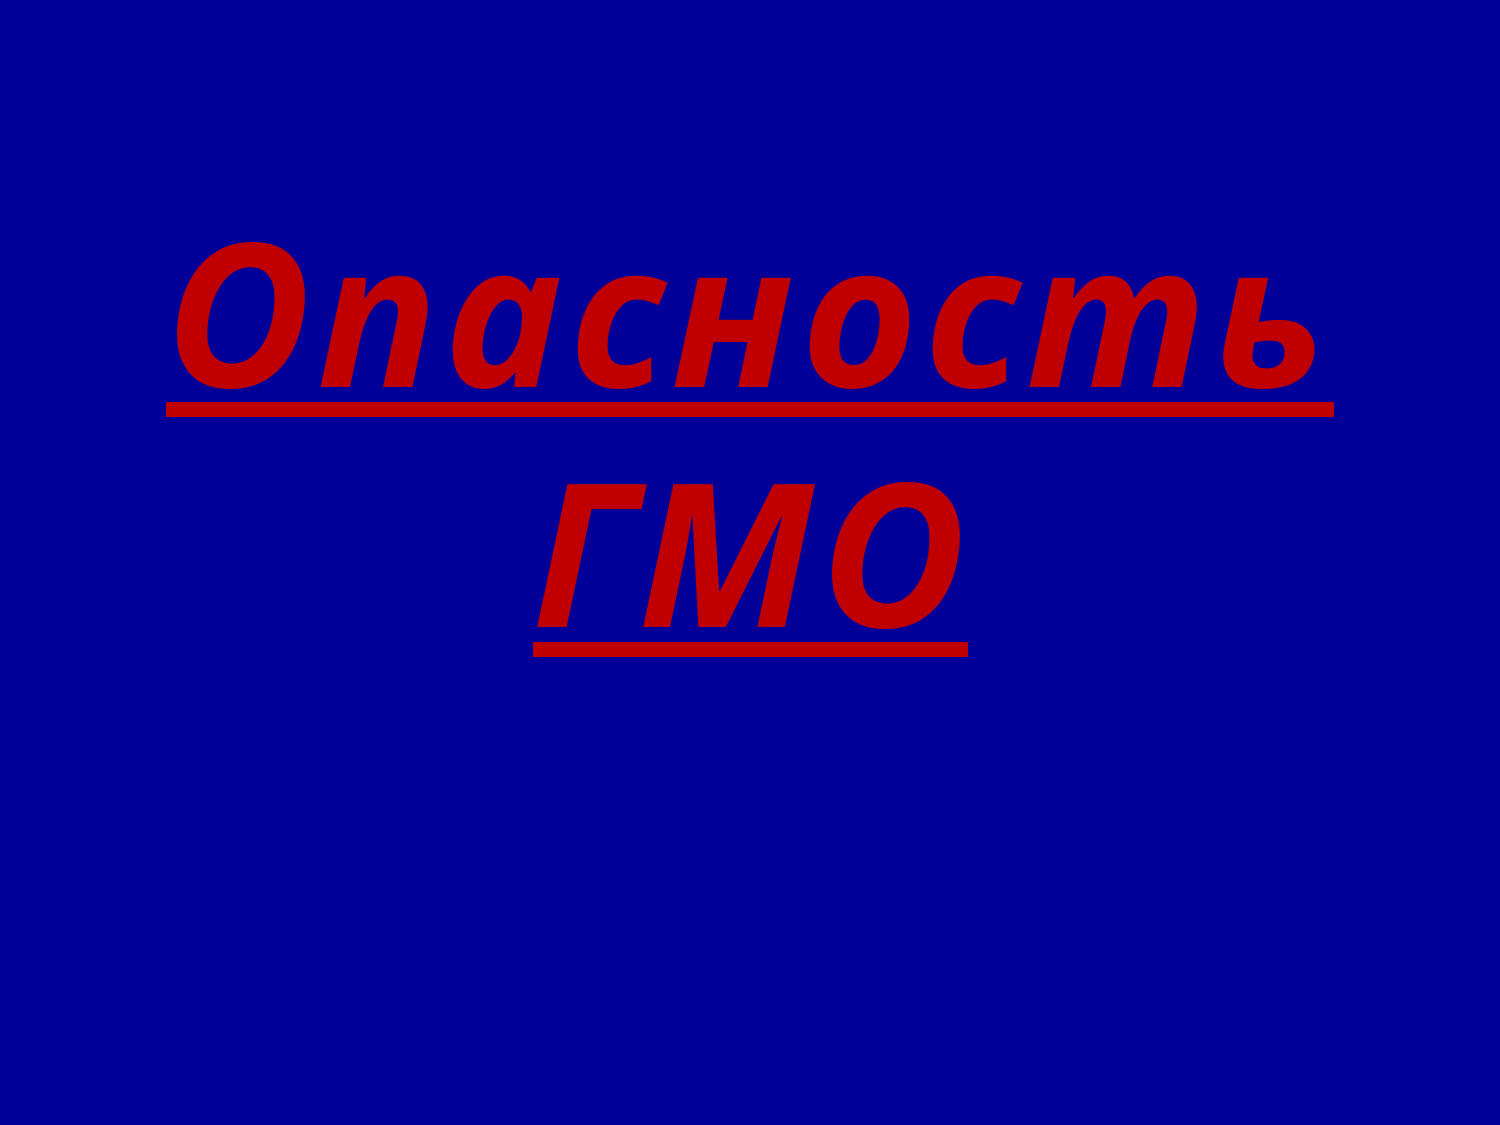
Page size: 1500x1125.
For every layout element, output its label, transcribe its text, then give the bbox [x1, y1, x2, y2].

title Опасность ГМО [0, 0, 1500, 1125]
